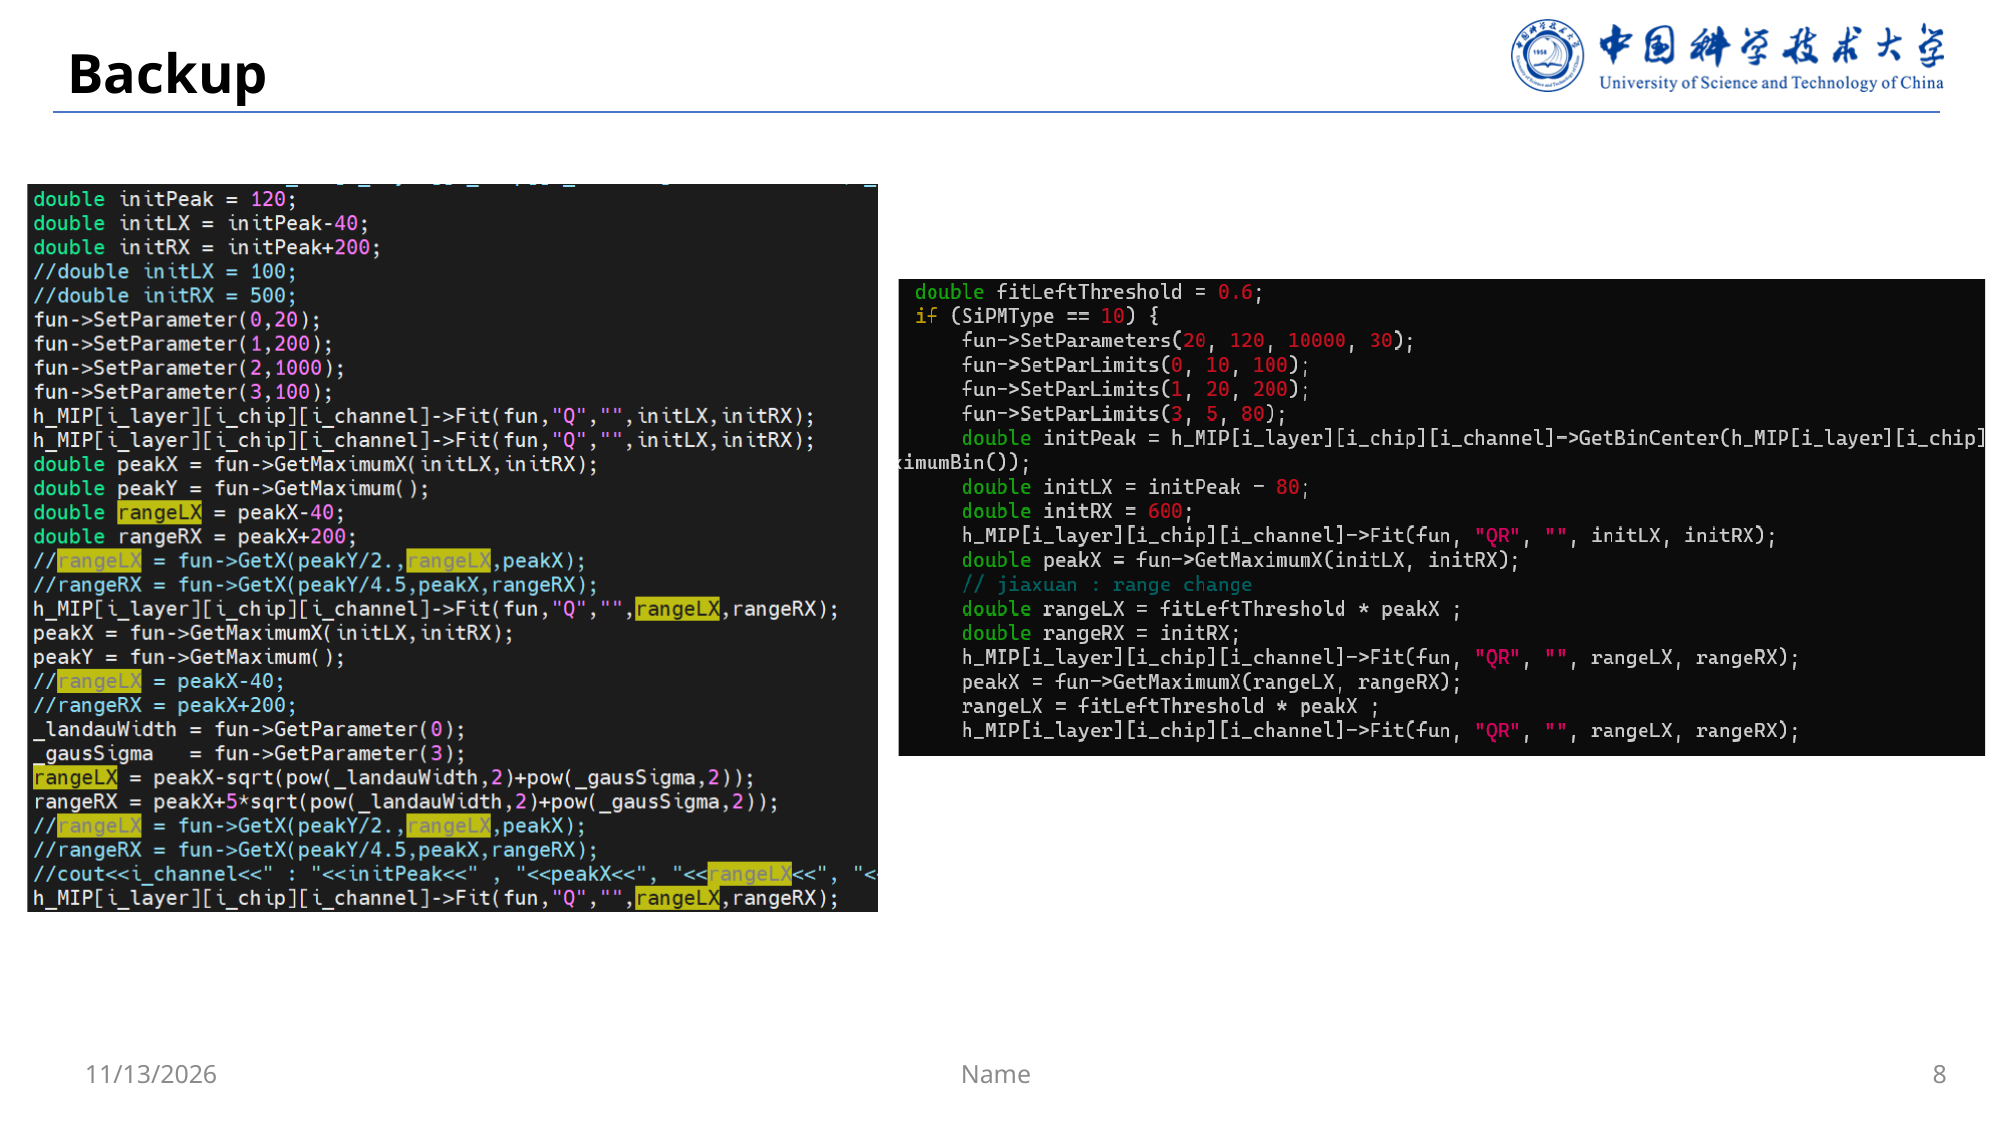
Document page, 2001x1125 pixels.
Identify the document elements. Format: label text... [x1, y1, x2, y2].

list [898, 279, 1986, 757]
picture [1721, 19, 1944, 92]
title Backup [52, 19, 1721, 132]
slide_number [69, 1045, 520, 1106]
picture [26, 184, 879, 912]
slide_number 8 [1511, 1045, 1962, 1106]
footer Name [658, 1045, 1334, 1106]
